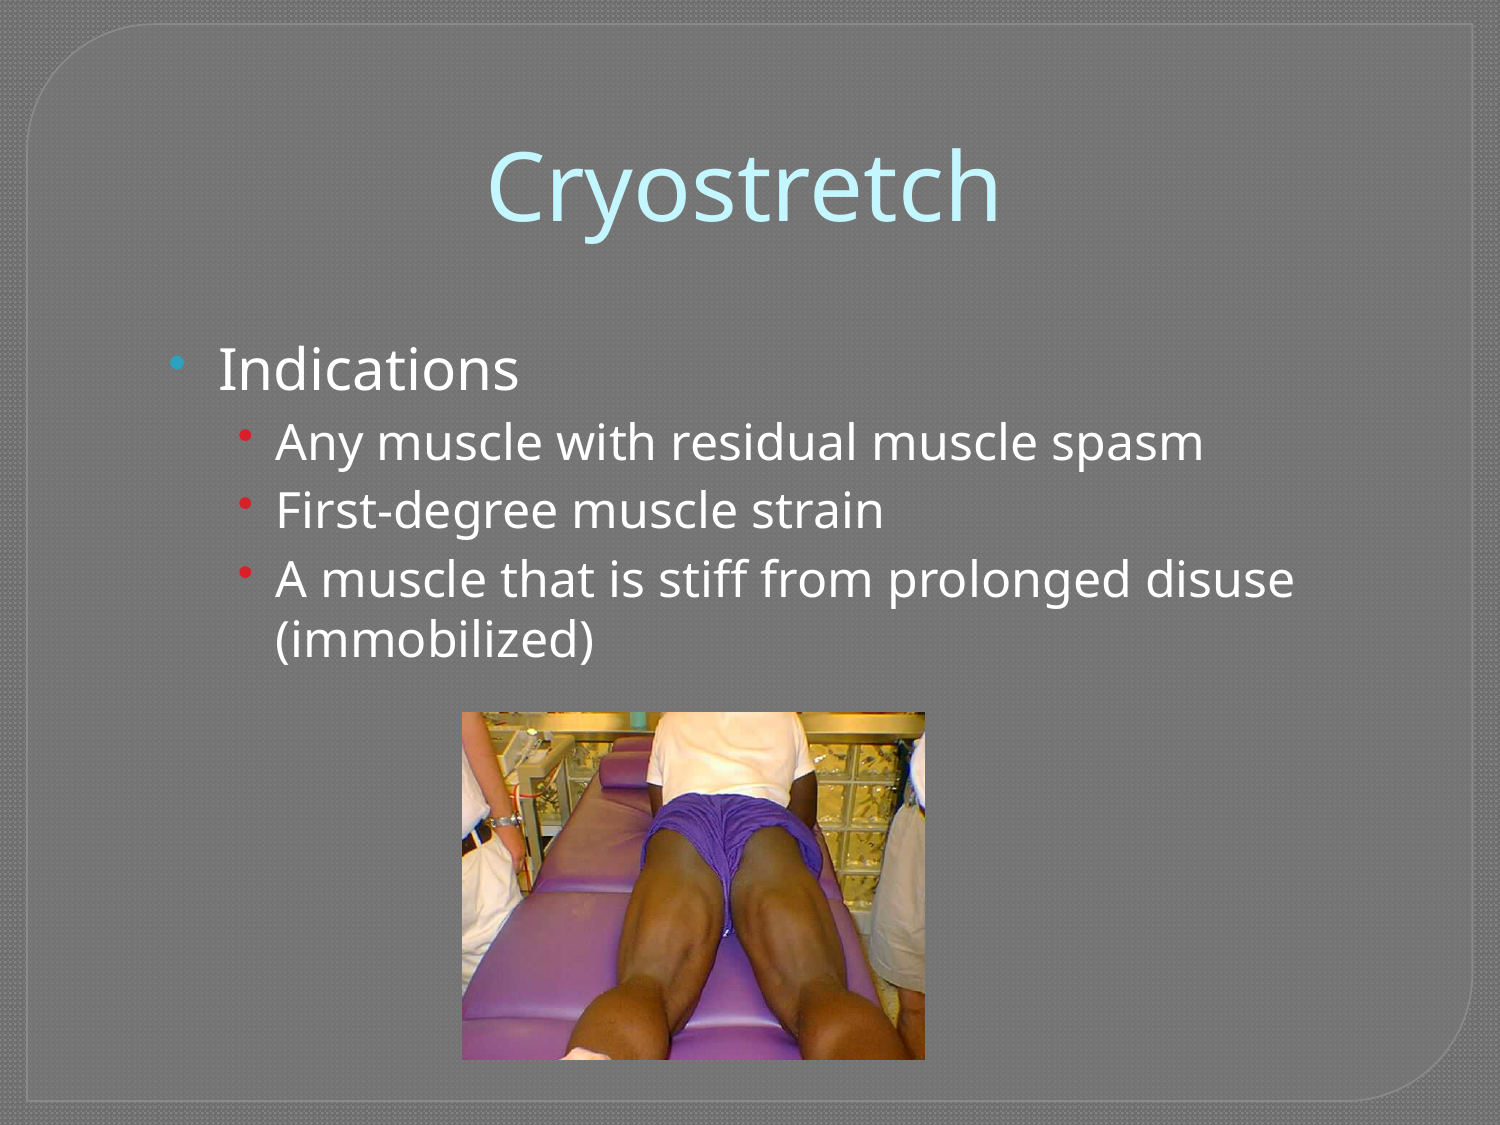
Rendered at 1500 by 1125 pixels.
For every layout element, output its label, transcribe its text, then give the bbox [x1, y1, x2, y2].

title Cryostretch [152, 15, 1328, 248]
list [462, 712, 926, 1060]
list Indications Any muscle with residual muscle spasm First-degree muscle strain A muscle that is stiff from prolonged disuse (immobilized) [155, 324, 1413, 1000]
